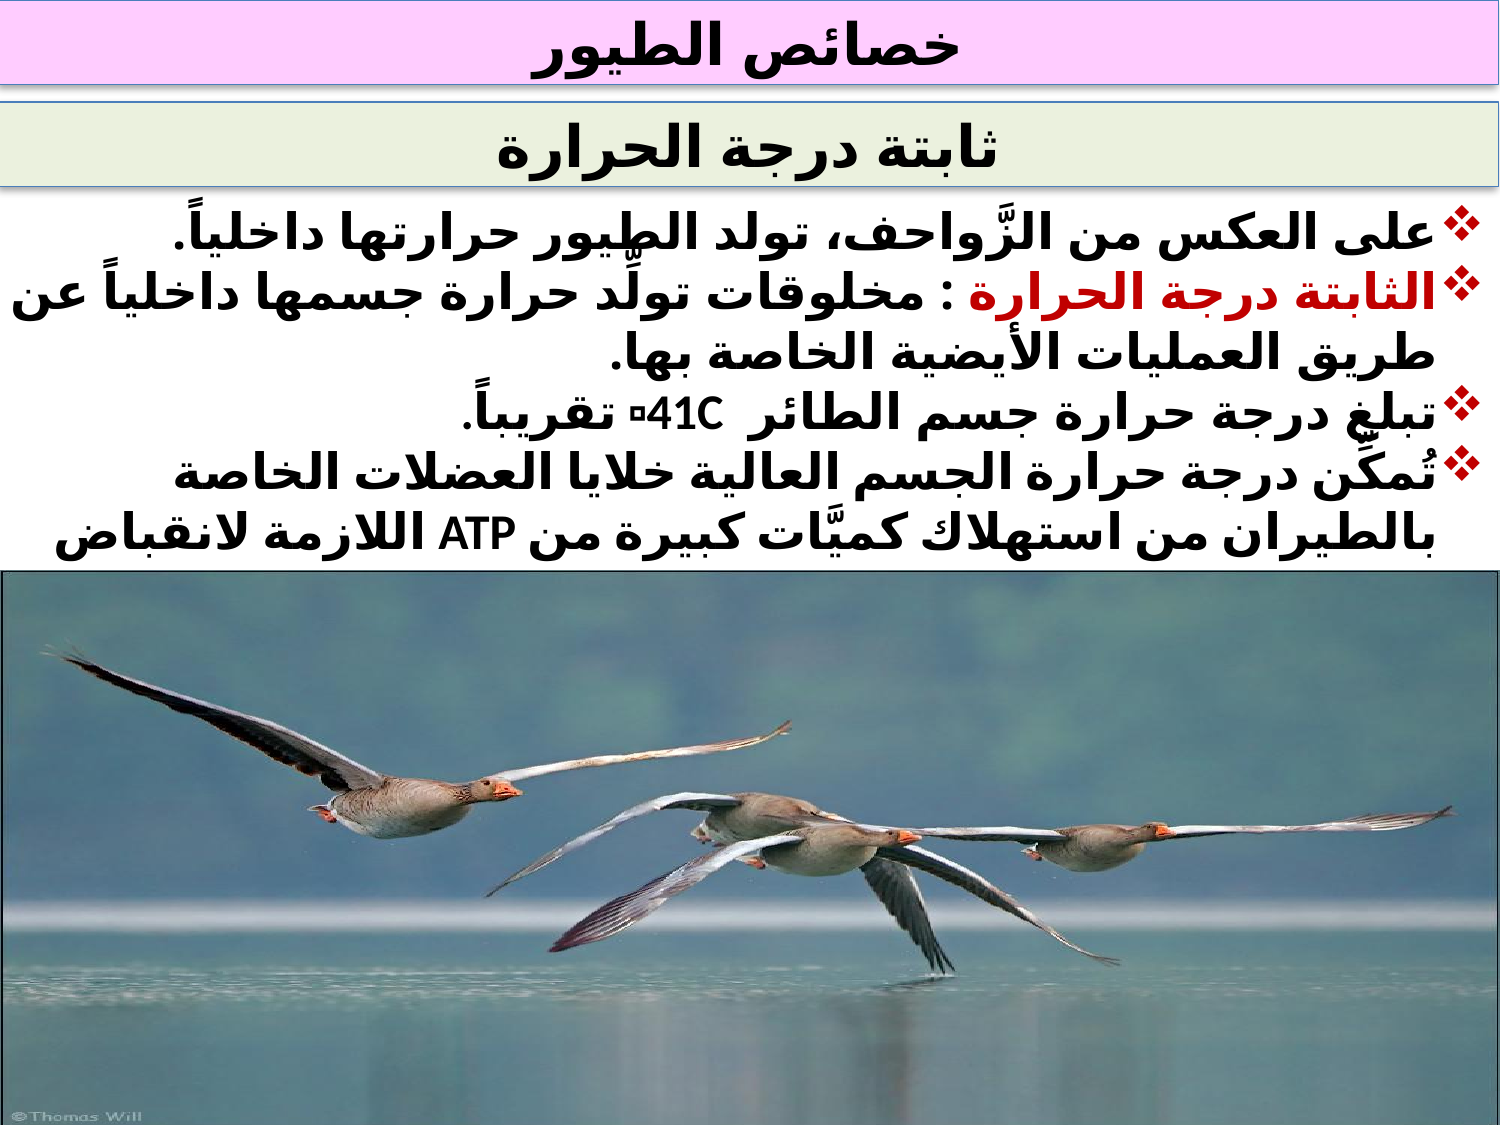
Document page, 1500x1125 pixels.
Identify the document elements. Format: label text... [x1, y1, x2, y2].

picture [0, 570, 1500, 1125]
text_box ثابتة درجة الحرارة [0, 101, 1499, 187]
text_box على العكس من الزَّواحف، تولد الطيور حرارتها داخلياً. الثابتة درجة الحرارة : مخلوقات تولِّد حرارة جسمها داخلياً عن طريق العمليات الأيضية الخاصة بها. تبلغ درجة حرارة جسم الطائر 41C▫ تقريباً. تُمكِّن درجة حرارة الجسم العالية خلايا العضلات الخاصة بالطيران من استهلاك كميَّات كبيرة من ATP اللازمة لانقباض العضلات السريع خلال الطيران. [0, 192, 1500, 570]
text_box خصائص الطيور [0, 0, 1499, 85]
